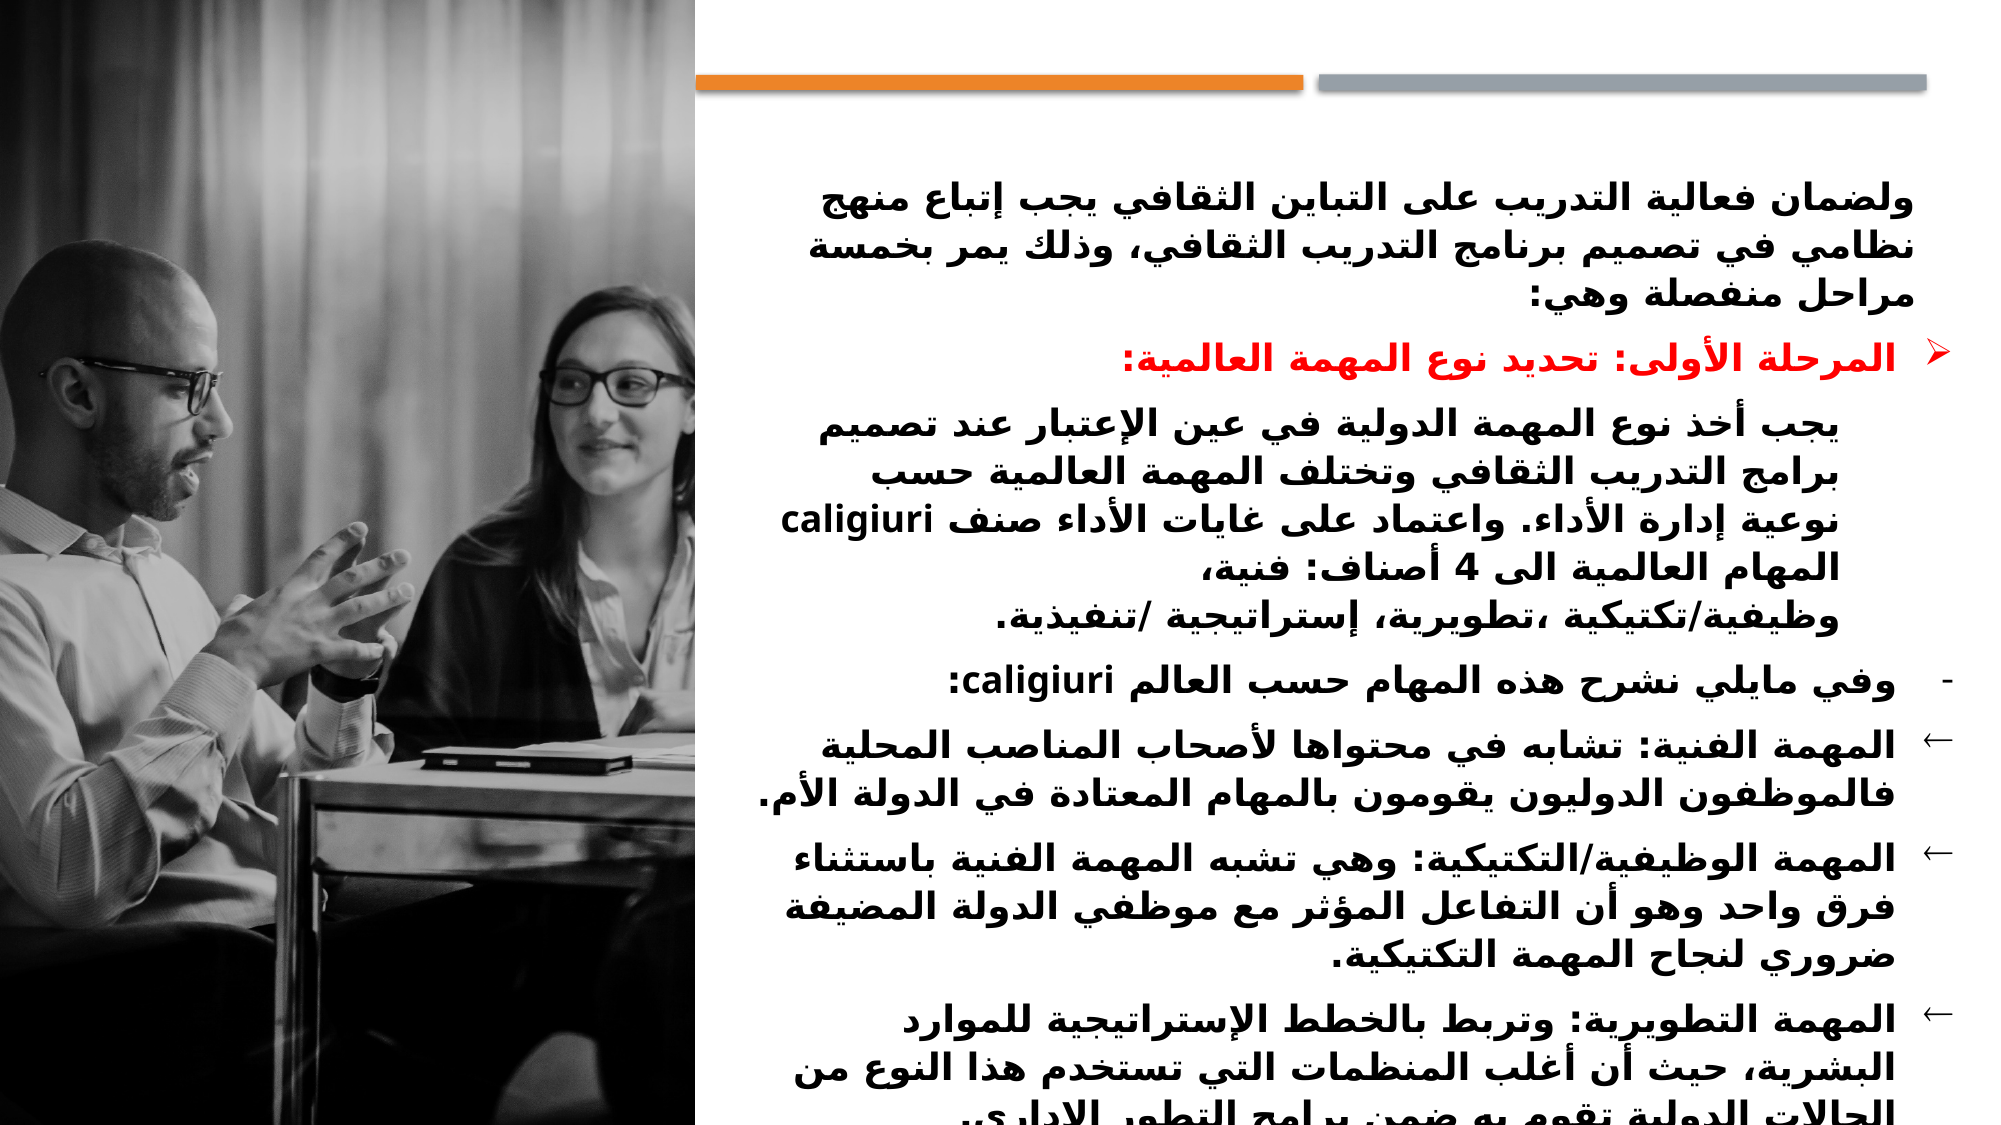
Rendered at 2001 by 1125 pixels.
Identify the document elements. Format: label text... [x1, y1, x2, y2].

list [815, 394, 1896, 964]
picture [0, 0, 695, 1125]
text_box ولضمان فعالية التدريب على التباين الثقافي يجب إتباع منهج نظامي في تصميم برنامج التدريب الثقافي، وذلك يمر بخمسة مراحل منفصلة وهي: المرحلة الأولى: تحديد نوع المهمة العالمية: يجب أخذ نوع المهمة الدولية في عين الإعتبار عند تصميم برامج التدريب الثقافي وتختلف المهمة العالمية حسب نوعية إدارة الأداء. واعتماد على غايات الأداء صنف caligiuri المهام العالمية الى 4 أصناف: فنية، وظيفية/تكتيكية ،تطويرية، إستراتيجية /تنفيذية. وفي مايلي نشرح هذه المهام حسب العالم caligiuri: المهمة الفنية: تشابه في محتواها لأصحاب المناصب المحلية فالموظفون الدوليون يقومون بالمهام المعتادة في الدولة الأم. المهمة الوظيفية/التكتيكية: وهي تشبه المهمة الفنية باستثناء فرق واحد وهو أن التفاعل المؤثر مع موظفي الدولة المضيفة ضروري لنجاح المهمة التكتيكية. المهمة التطويرية: وتربط بالخطط الإستراتيجية للموارد البشرية، حيث أن أغلب المنظمات التي تستخدم هذا النوع من الحالات الدولية تقوم به ضمن برامج التطور الإداري. المهمة الإستراتيجية/التنفيذية: تتجه نحو المستويات العليا (المدير العام ، مساعد المدير)، إن المهمة التنفيذية لها بعد تطويري وبعد إستراتيجي حيث توكل للموظف الدولي عدم مهام مثل الدخول الى سوق جديدة وتطوير القاعدية للدولة. [742, 162, 1969, 1125]
